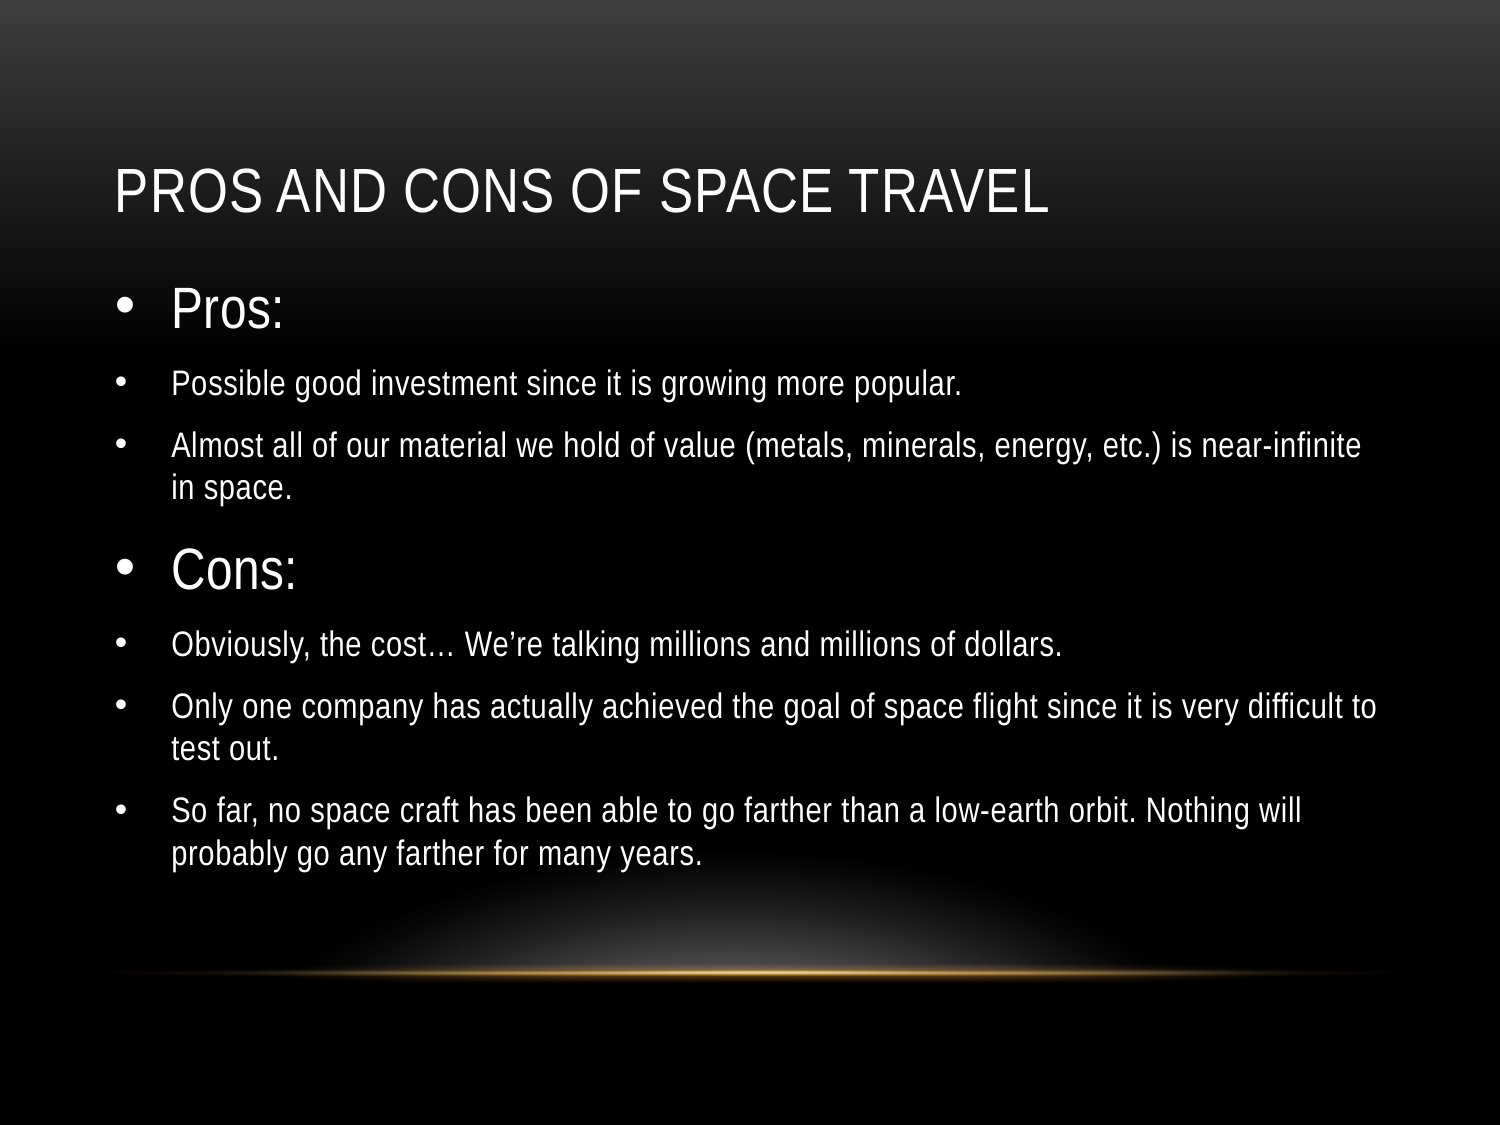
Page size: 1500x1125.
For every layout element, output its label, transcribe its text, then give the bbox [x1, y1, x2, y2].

list Pros: Possible good investment since it is growing more popular. Almost all of our material we hold of value (metals, minerals, energy, etc.) is near-infinite in space. Cons: Obviously, the cost… We’re talking millions and millions of dollars. Only one company has actually achieved the goal of space flight since it is very difficult to test out. So far, no space craft has been able to go farther than a low-earth orbit. Nothing will probably go any farther for many years. [99, 262, 1400, 938]
title Pros and cons of Space Travel [99, 45, 1400, 233]
picture [0, 0, 1500, 1125]
